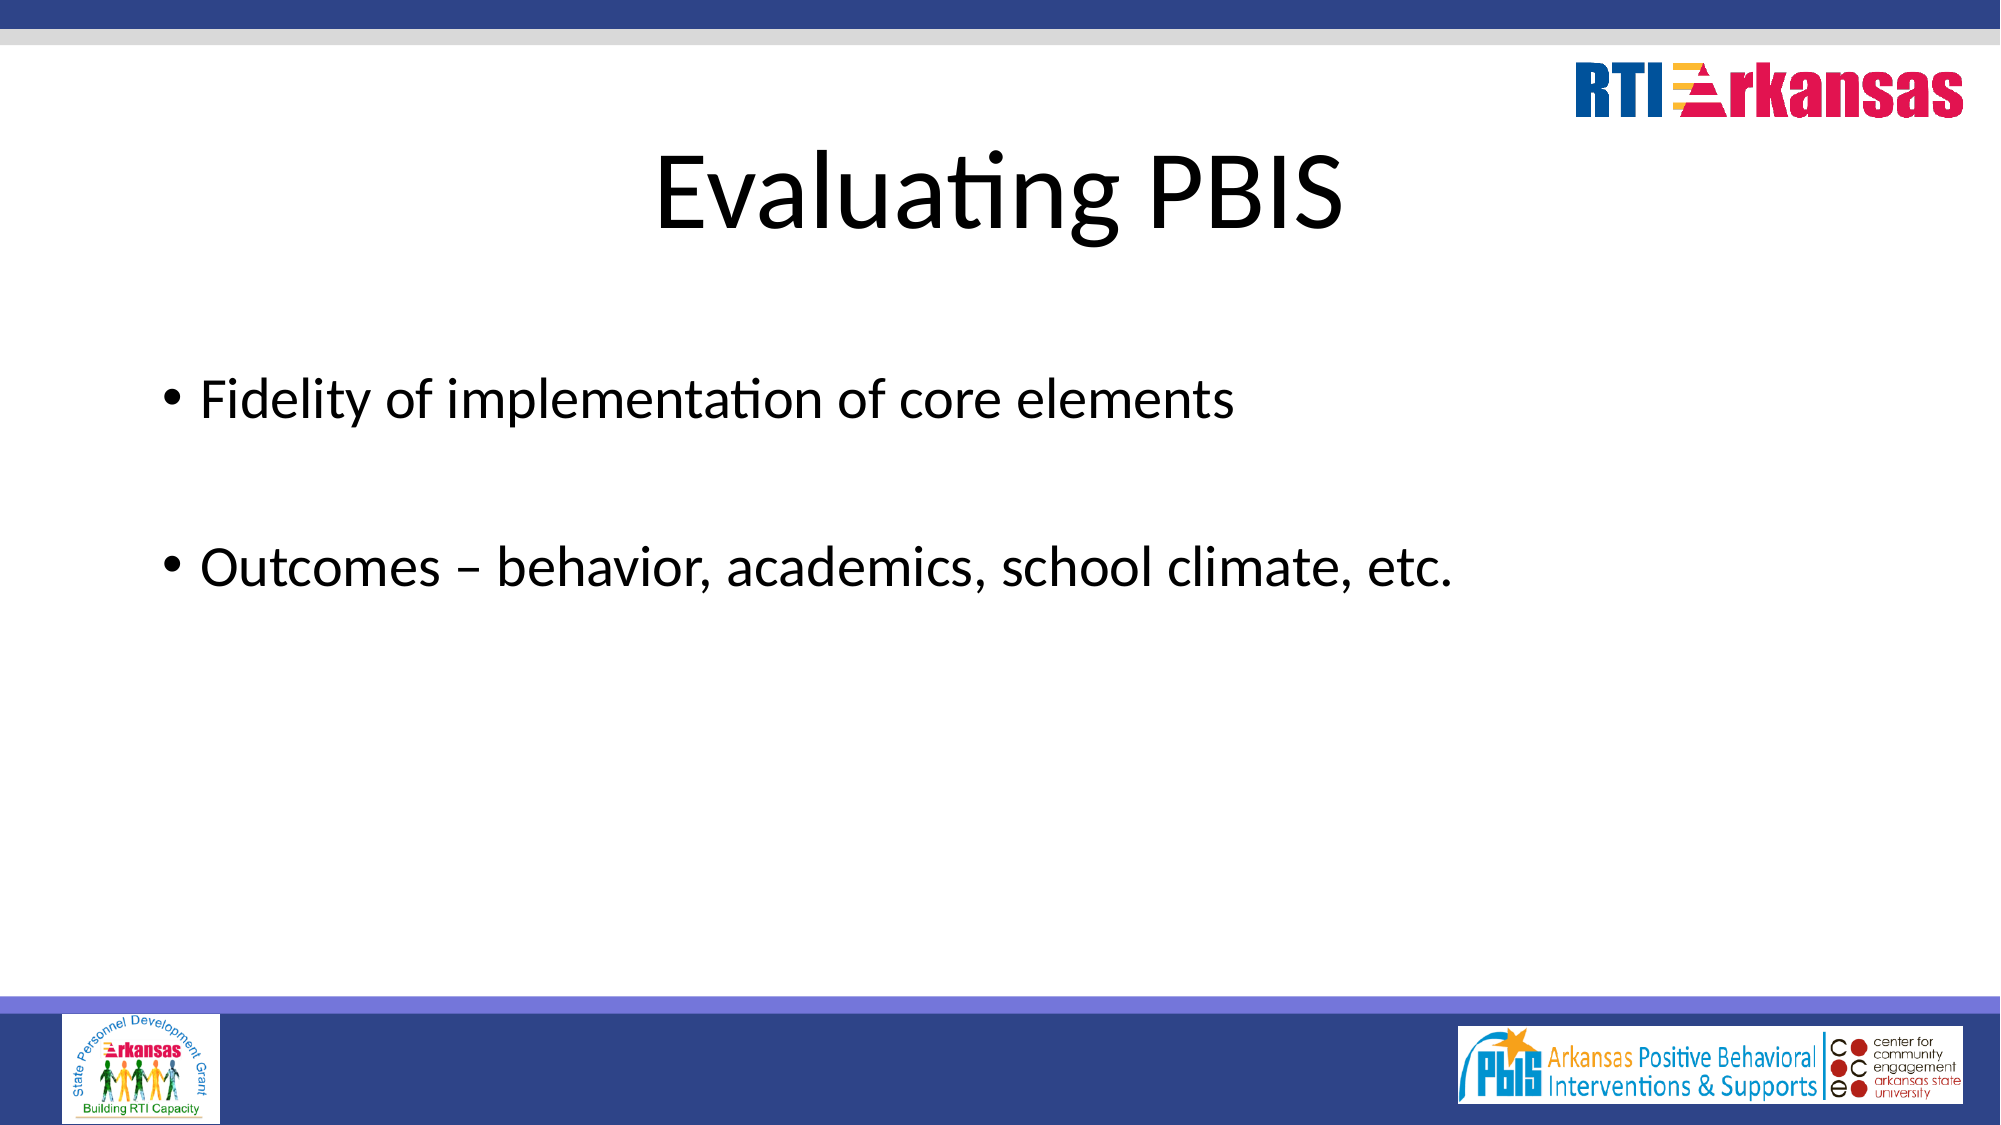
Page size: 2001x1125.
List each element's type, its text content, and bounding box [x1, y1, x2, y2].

title Evaluating PBIS [0, 122, 2000, 261]
list Fidelity of implementation of core elements Outcomes – behavior, academics, school climate, etc. [147, 360, 1853, 695]
picture [1458, 1025, 1964, 1104]
picture [62, 1013, 220, 1124]
picture [1573, 55, 1964, 122]
